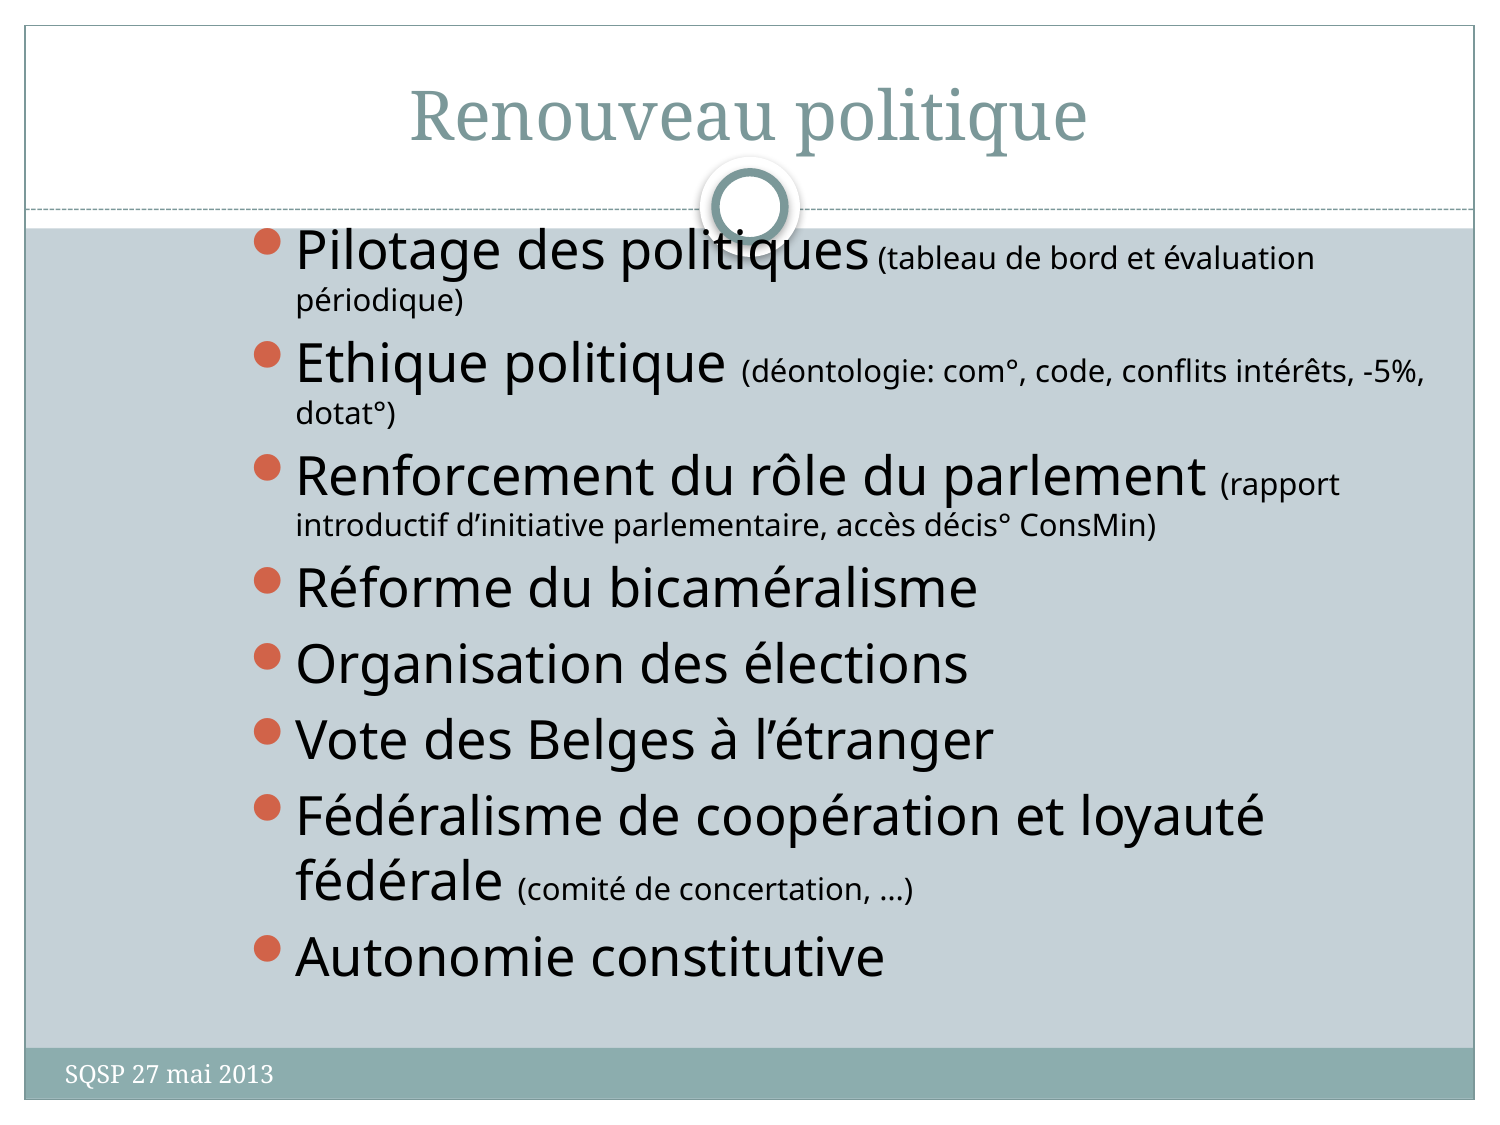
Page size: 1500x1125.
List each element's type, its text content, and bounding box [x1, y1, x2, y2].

title Renouveau politique [49, 37, 1450, 162]
list Pilotage des politiques (tableau de bord et évaluation périodique) Ethique politique (déontologie: com°, code, conflits intérêts, -5%, dotat°) Renforcement du rôle du parlement (rapport introductif d’initiative parlementaire, accès décis° ConsMin) Réforme du bicaméralisme Organisation des élections Vote des Belges à l’étranger Fédéralisme de coopération et loyauté fédérale (comité de concertation, …) Autonomie constitutive [235, 208, 1466, 996]
footer SQSP 27 mai 2013 [50, 1051, 638, 1112]
